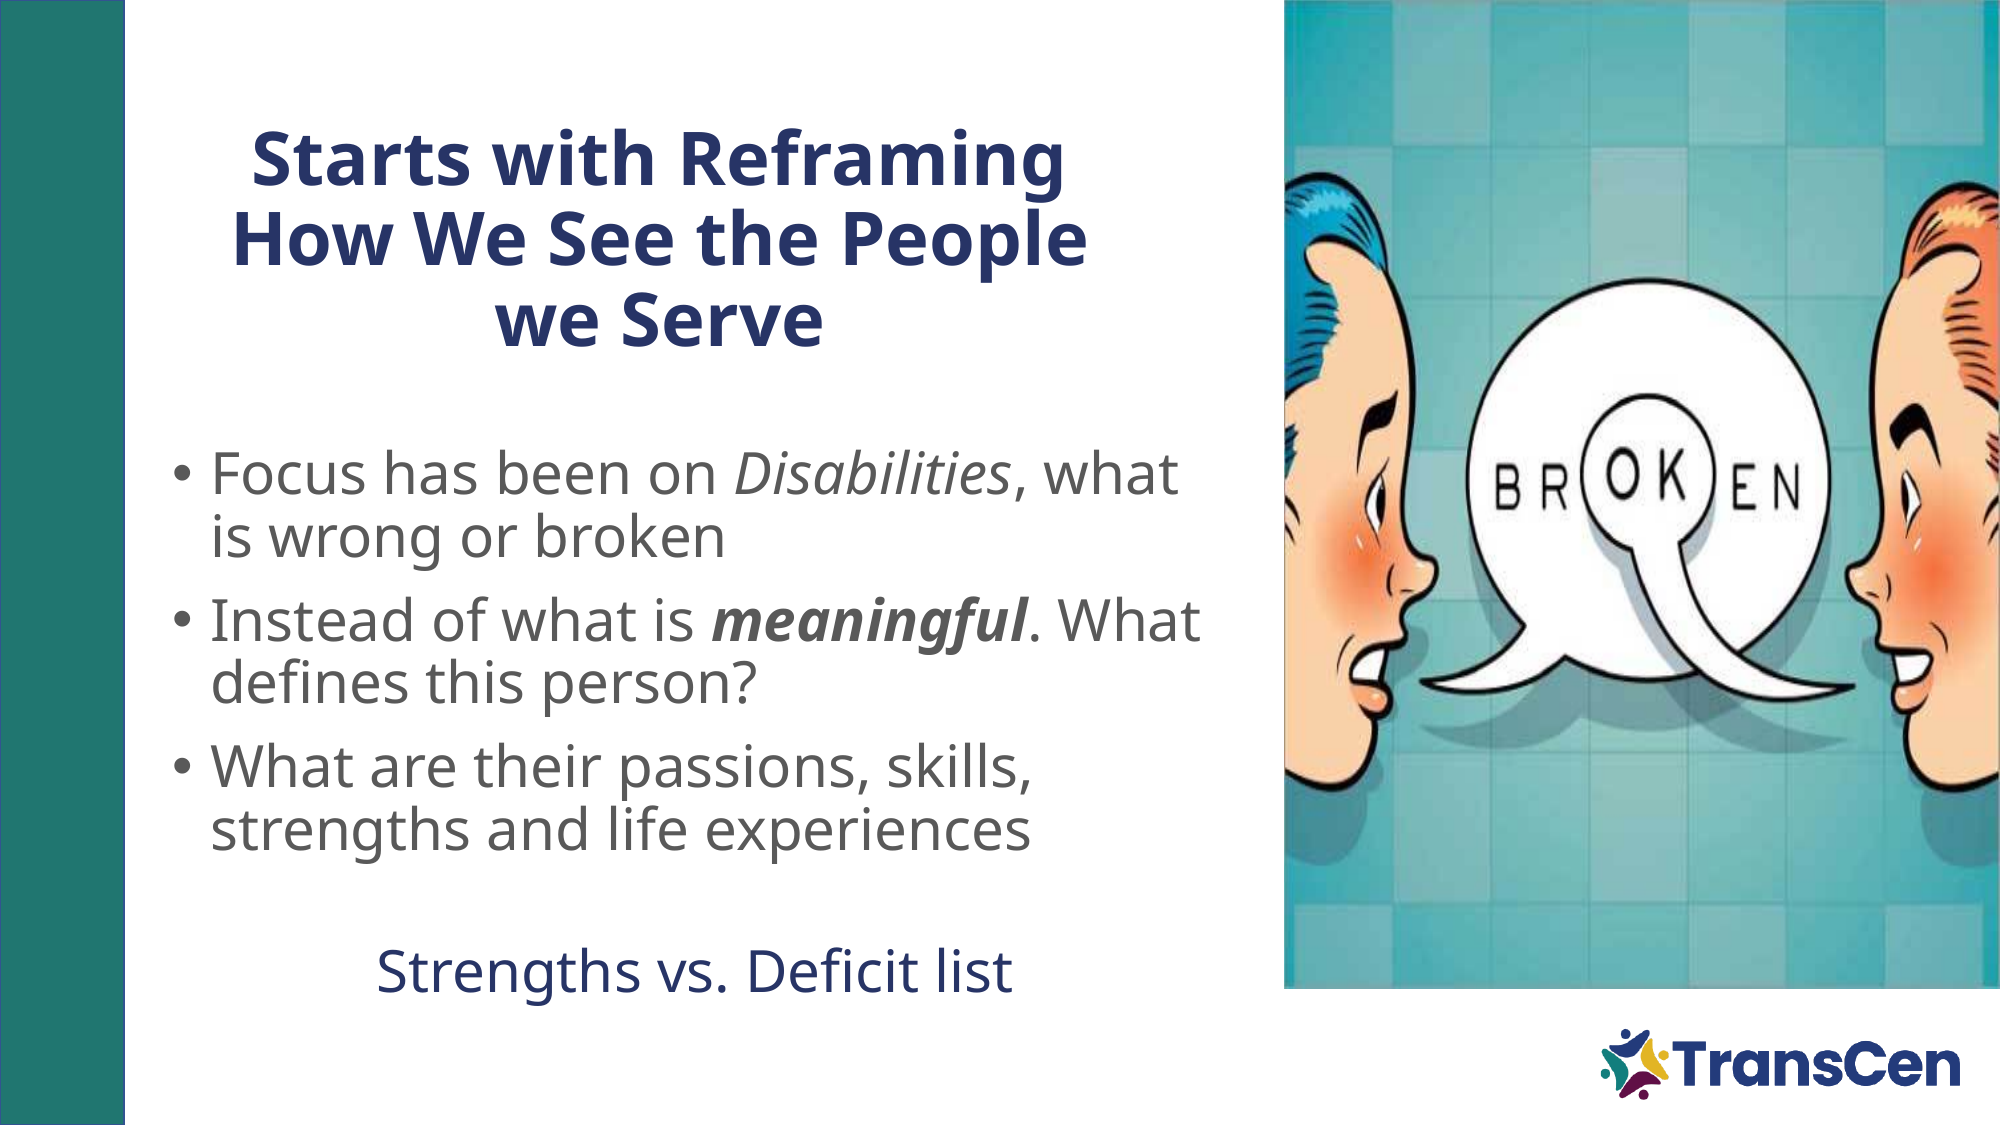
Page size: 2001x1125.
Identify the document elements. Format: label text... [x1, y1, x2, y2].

list Focus has been on Disabilities, what is wrong or broken Instead of what is meaningful. What defines this person? What are their passions, skills, strengths and life experiences [157, 436, 1233, 1125]
picture [1284, 0, 2000, 989]
text_box Strengths vs. Deficit list [265, 926, 1125, 1012]
title Starts with Reframing How We See the People we Serve [157, 111, 1163, 372]
